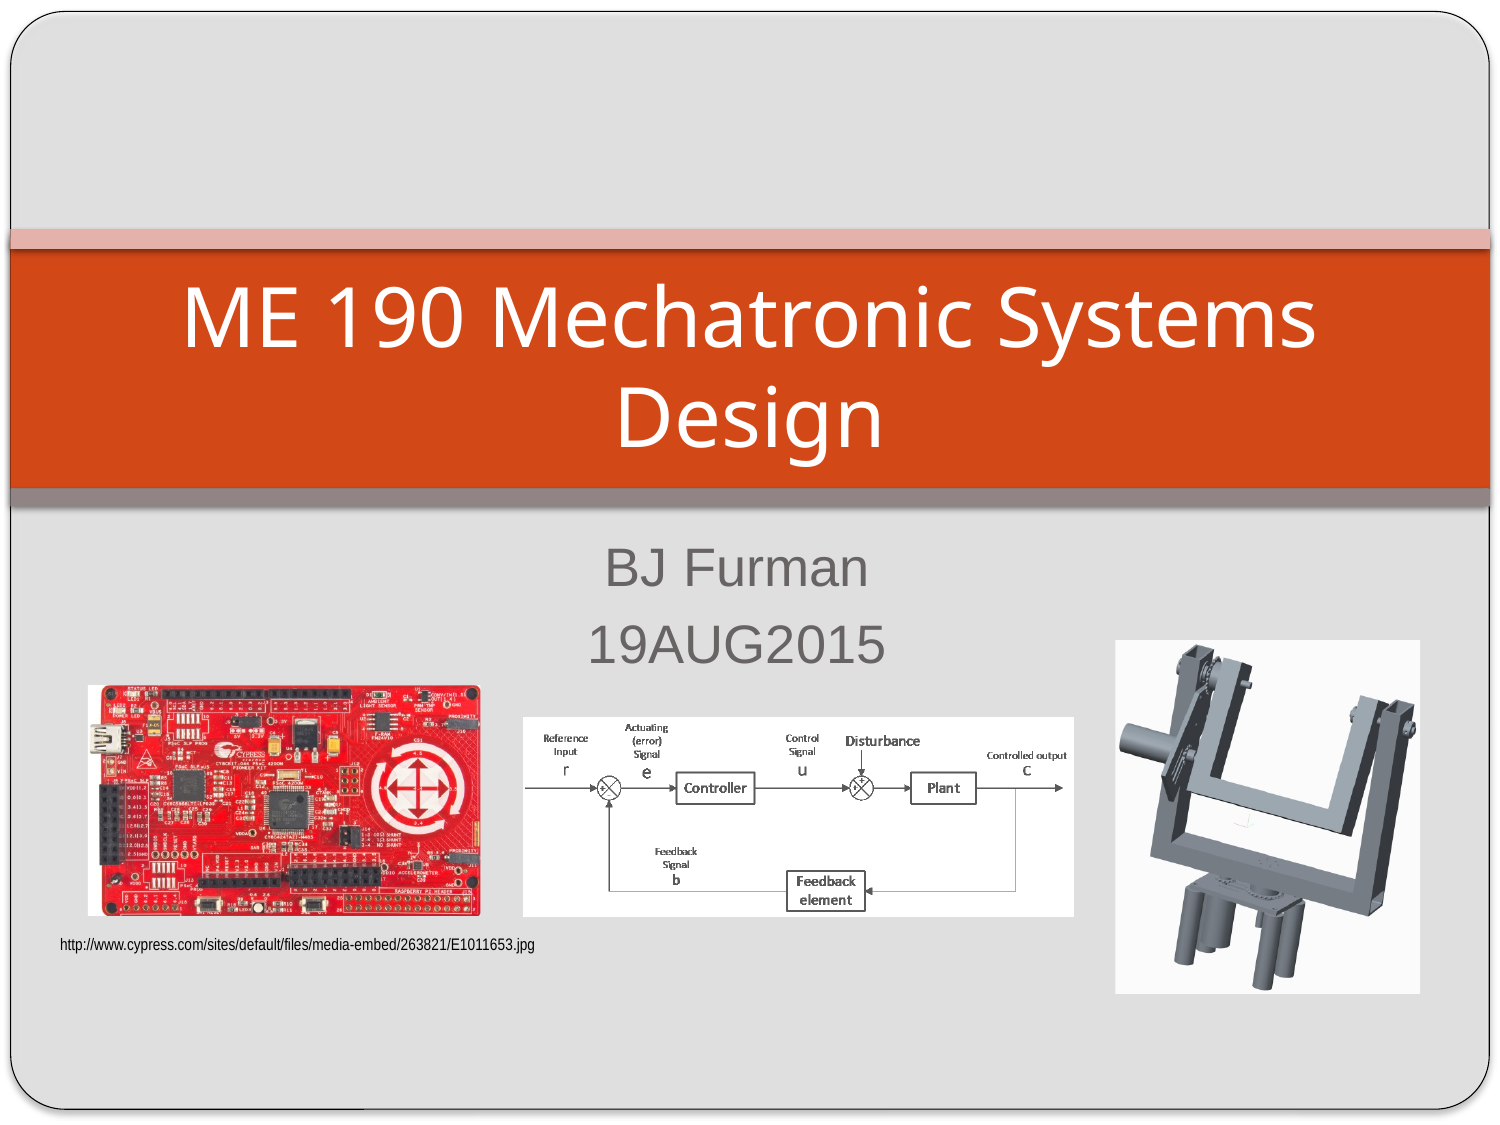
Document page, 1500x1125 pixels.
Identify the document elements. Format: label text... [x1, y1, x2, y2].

picture [87, 685, 481, 916]
picture [1114, 640, 1421, 994]
picture [523, 717, 1074, 917]
title ME 190 Mechatronic Systems Design [75, 247, 1425, 489]
subtitle BJ Furman 19AUG2015 [212, 525, 1263, 788]
text_box http://www.cypress.com/sites/default/files/media-embed/263821/E1011653.jpg [45, 925, 589, 961]
